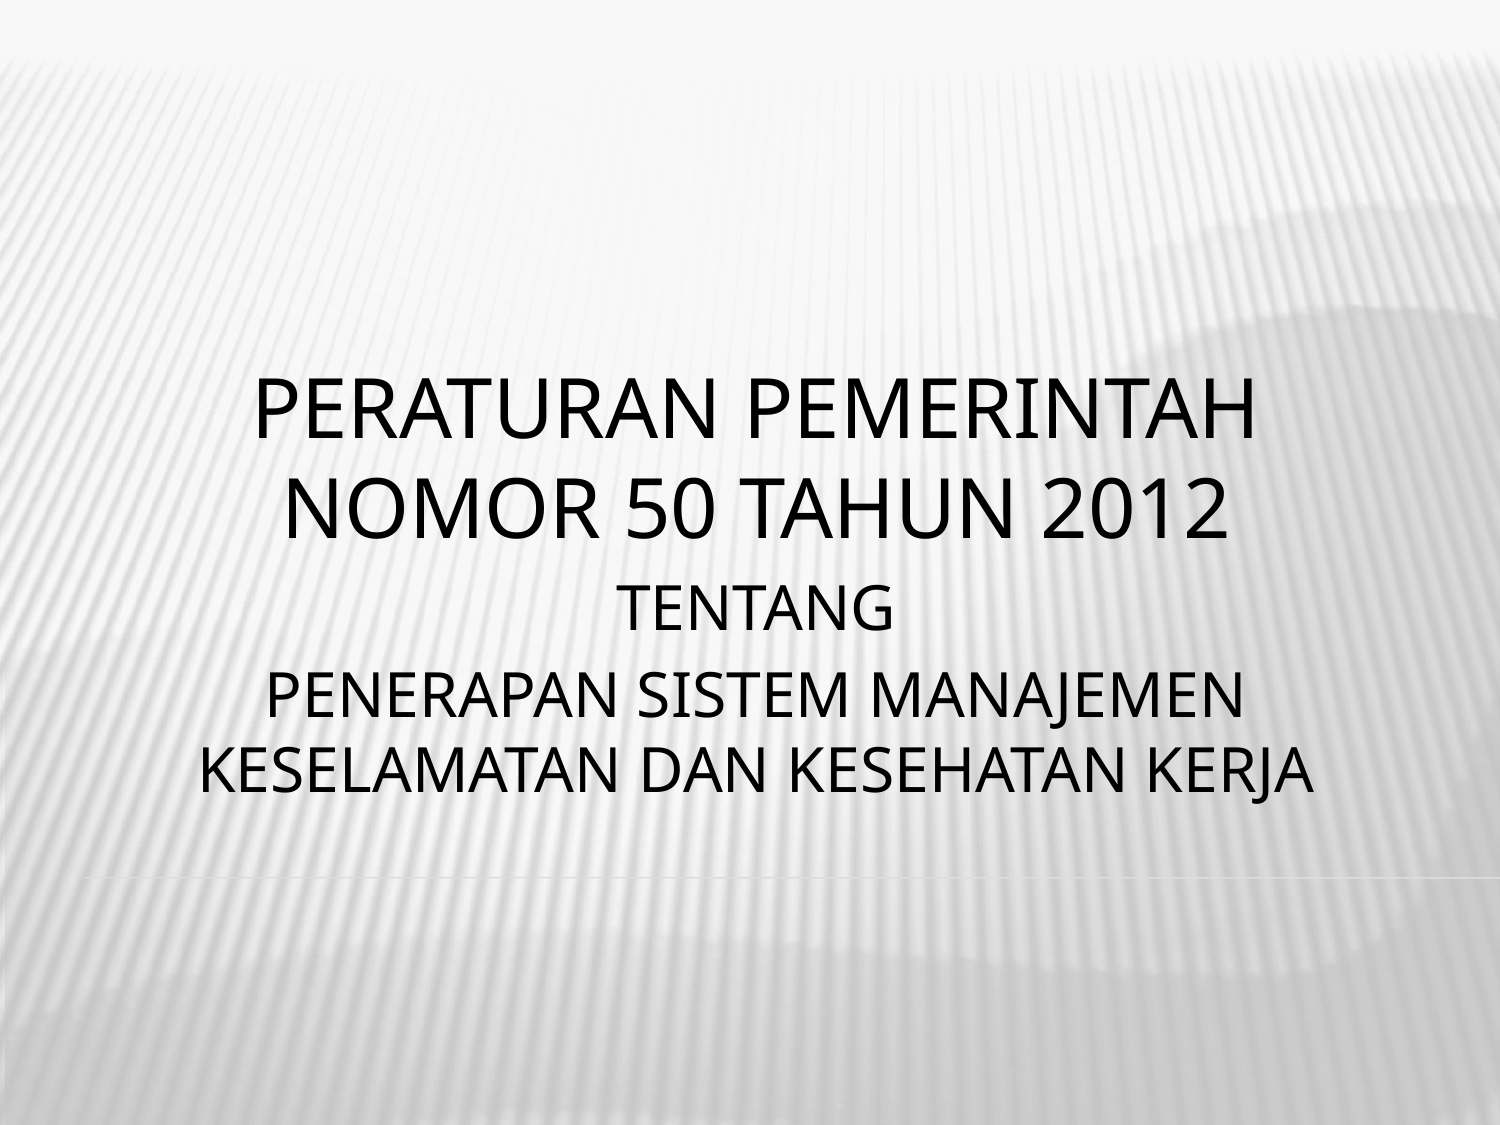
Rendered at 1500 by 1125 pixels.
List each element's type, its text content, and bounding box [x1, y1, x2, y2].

subtitle PERATURAN PEMERINTAH NOMOR 50 TAHUN 2012 TENTANG PENERAPAN SISTEM MANAJEMEN KESELAMATAN DAN KESEHATAN KERJA [112, 299, 1400, 813]
